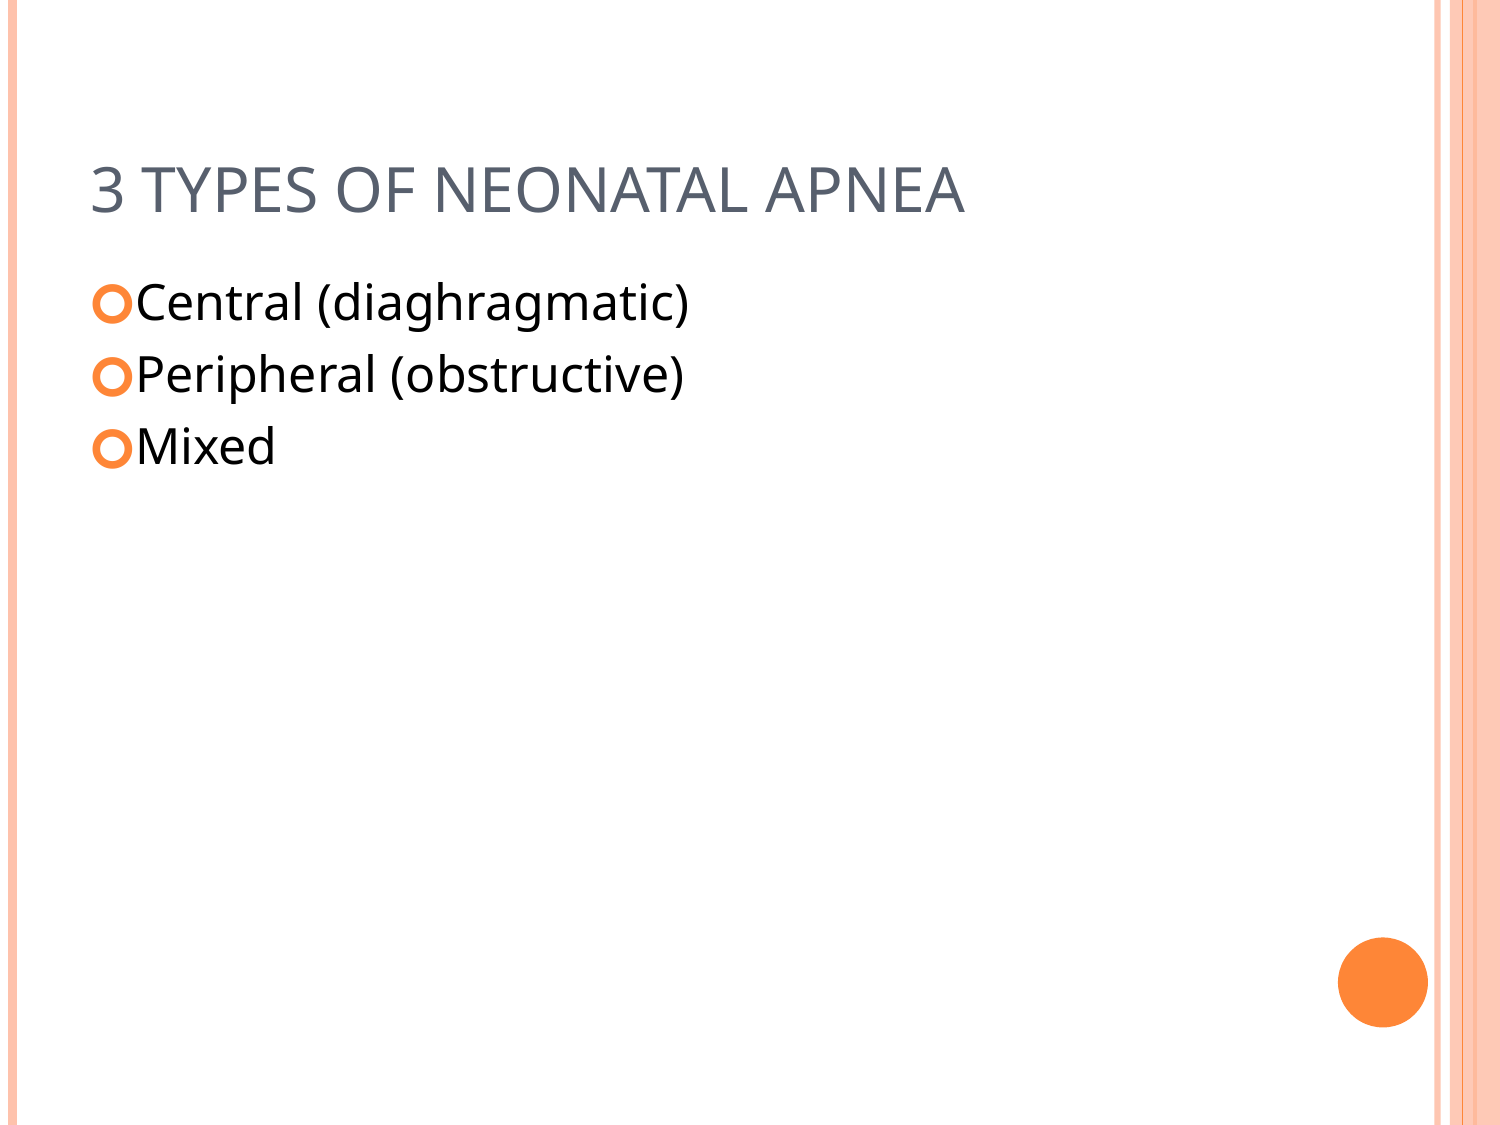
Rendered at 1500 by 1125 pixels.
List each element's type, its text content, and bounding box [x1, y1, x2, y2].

title 3 types of neonatal apnea [75, 45, 1300, 233]
list Central (diaghragmatic) Peripheral (obstructive) Mixed [75, 262, 1300, 1062]
